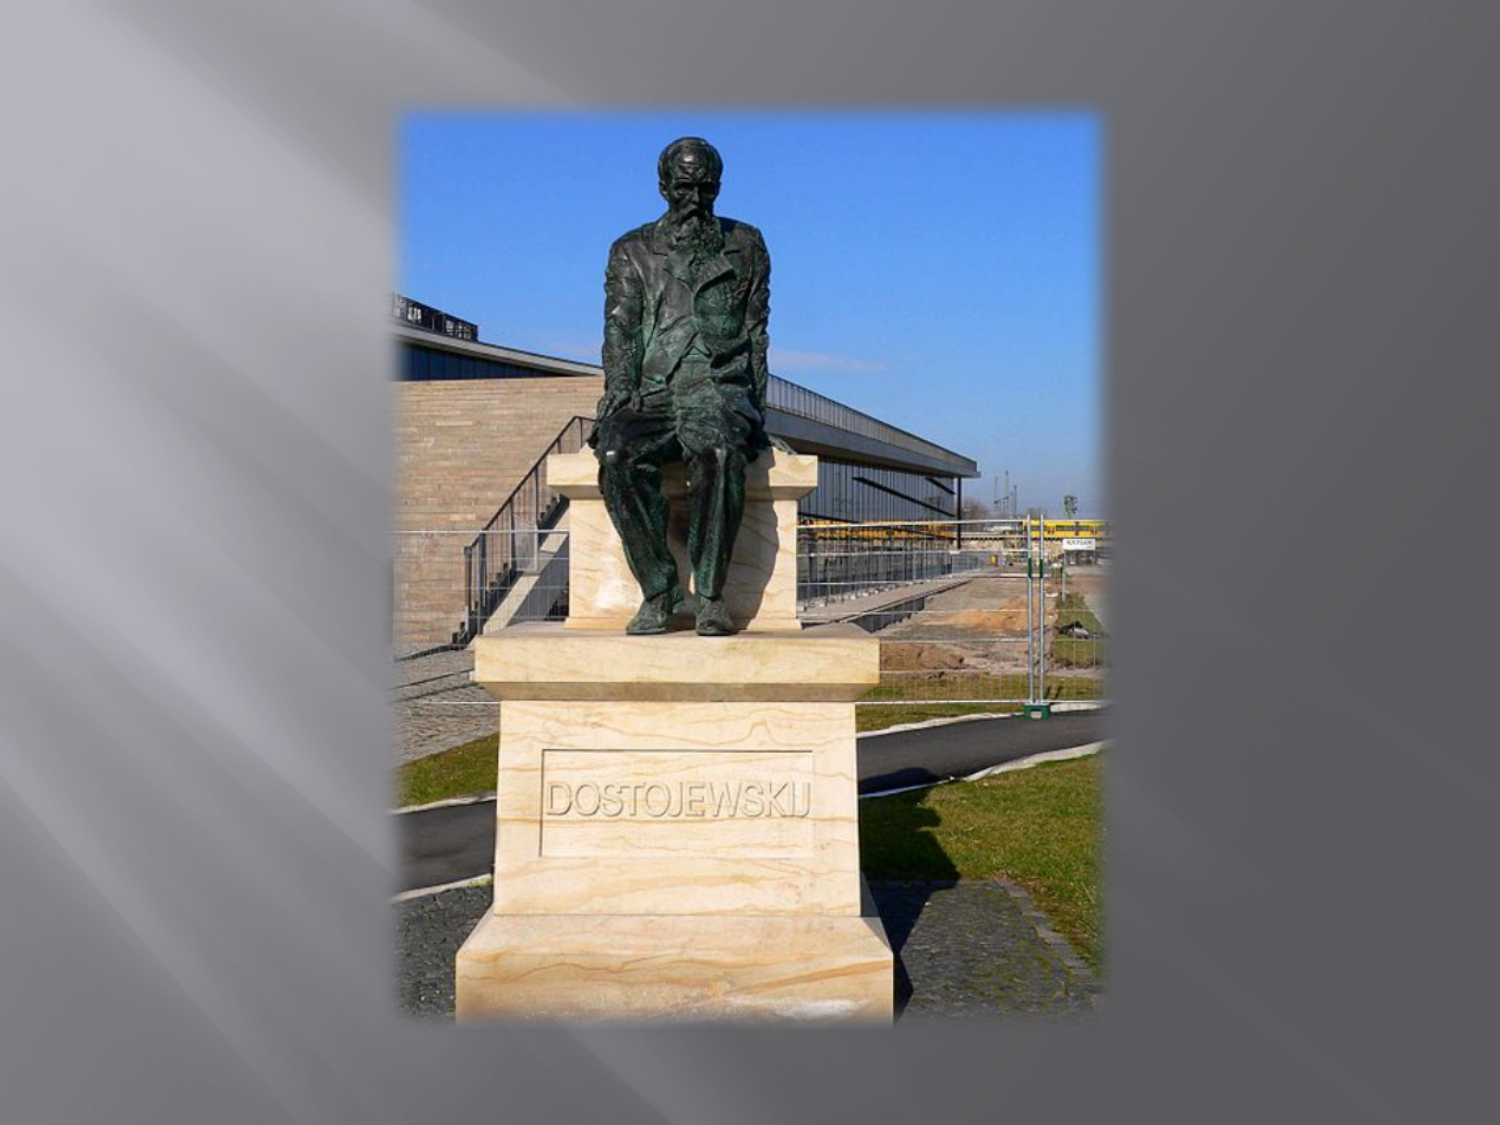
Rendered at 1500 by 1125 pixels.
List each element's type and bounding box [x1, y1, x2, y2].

list [380, 93, 1120, 1036]
